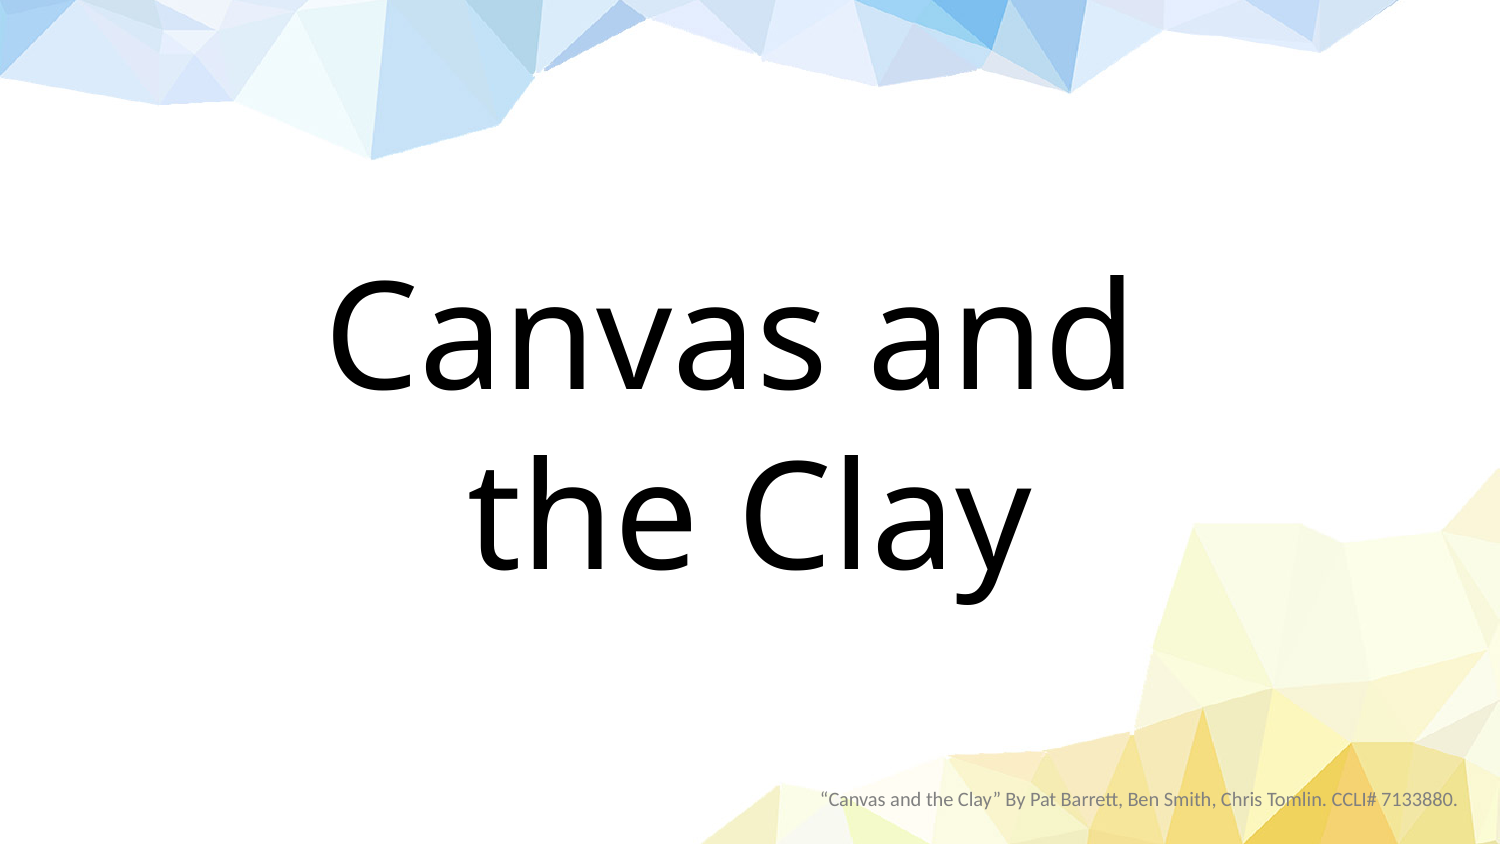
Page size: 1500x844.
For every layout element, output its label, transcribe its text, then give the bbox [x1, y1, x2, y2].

text_box “Canvas and the Clay” By Pat Barrett, Ben Smith, Chris Tomlin. CCLI# 7133880. [805, 779, 1473, 819]
text_box Canvas and the Clay [187, 232, 1313, 608]
picture [0, 0, 1500, 844]
